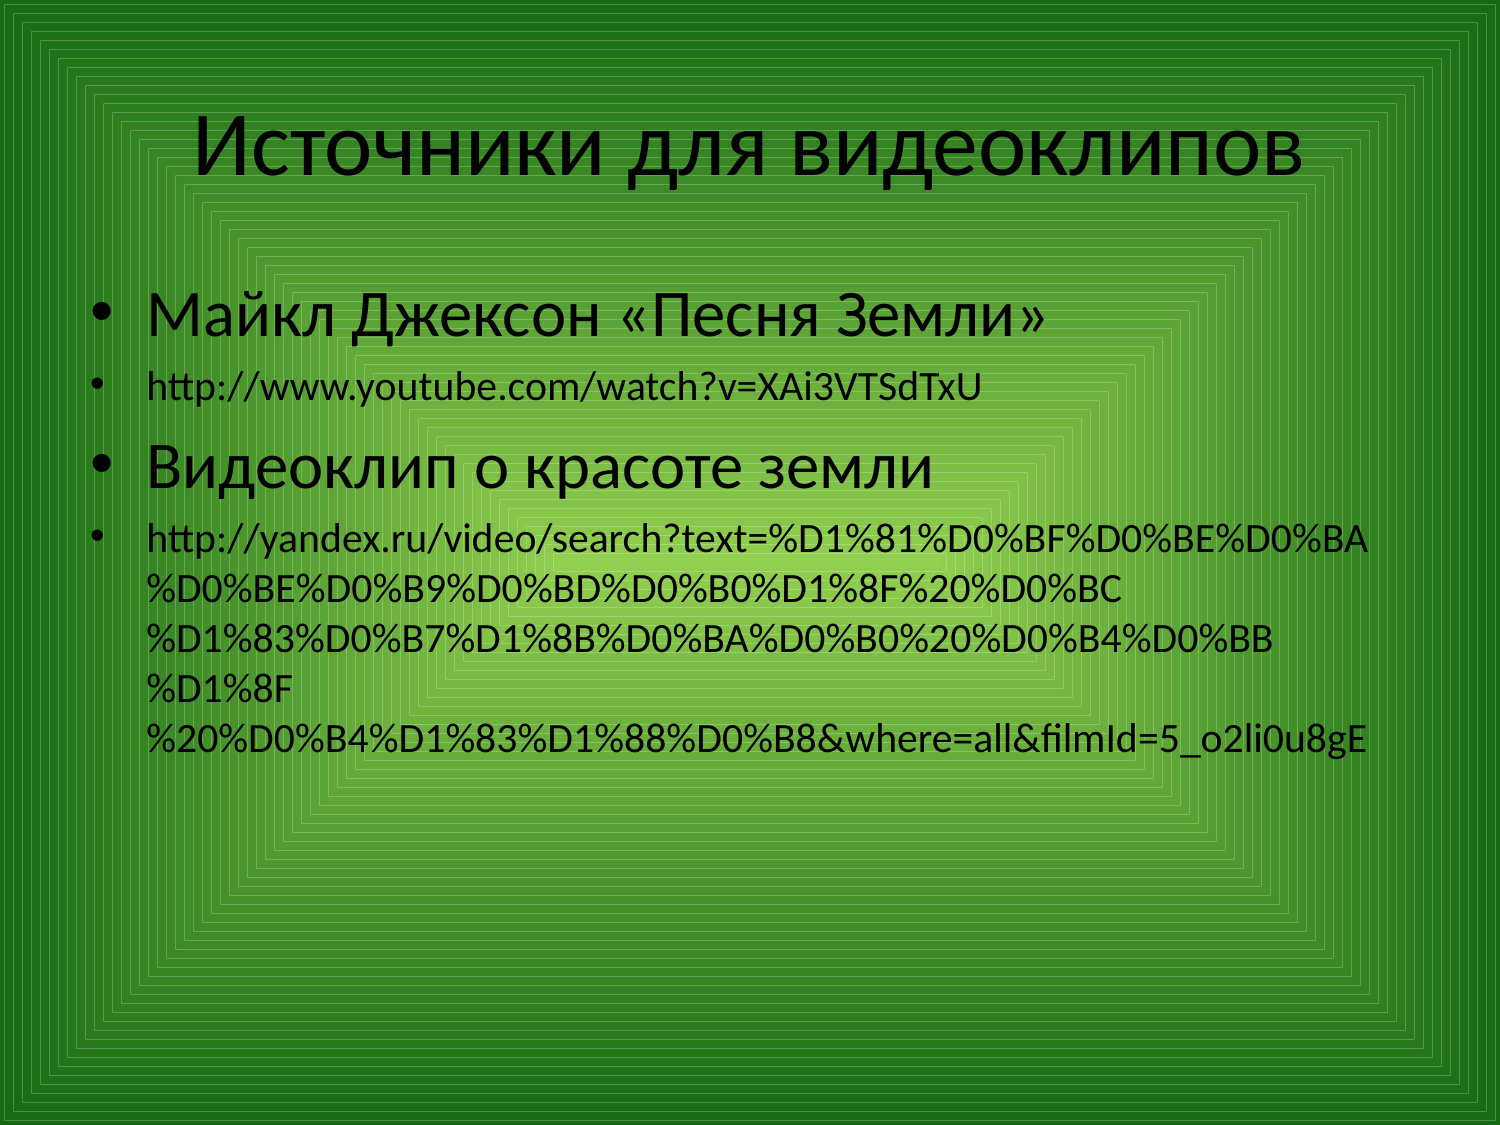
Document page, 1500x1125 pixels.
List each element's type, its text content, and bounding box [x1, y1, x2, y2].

list Майкл Джексон «Песня Земли» http://www.youtube.com/watch?v=XAi3VTSdTxU Видеоклип о красоте земли http://yandex.ru/video/search?text=%D1%81%D0%BF%D0%BE%D0%BA%D0%BE%D0%B9%D0%BD%D0%B0%D1%8F%20%D0%BC%D1%83%D0%B7%D1%8B%D0%BA%D0%B0%20%D0%B4%D0%BB%D1%8F%20%D0%B4%D1%83%D1%88%D0%B8&where=all&filmId=5_o2li0u8gE [75, 262, 1425, 1005]
title Источники для видеоклипов [75, 45, 1425, 233]
